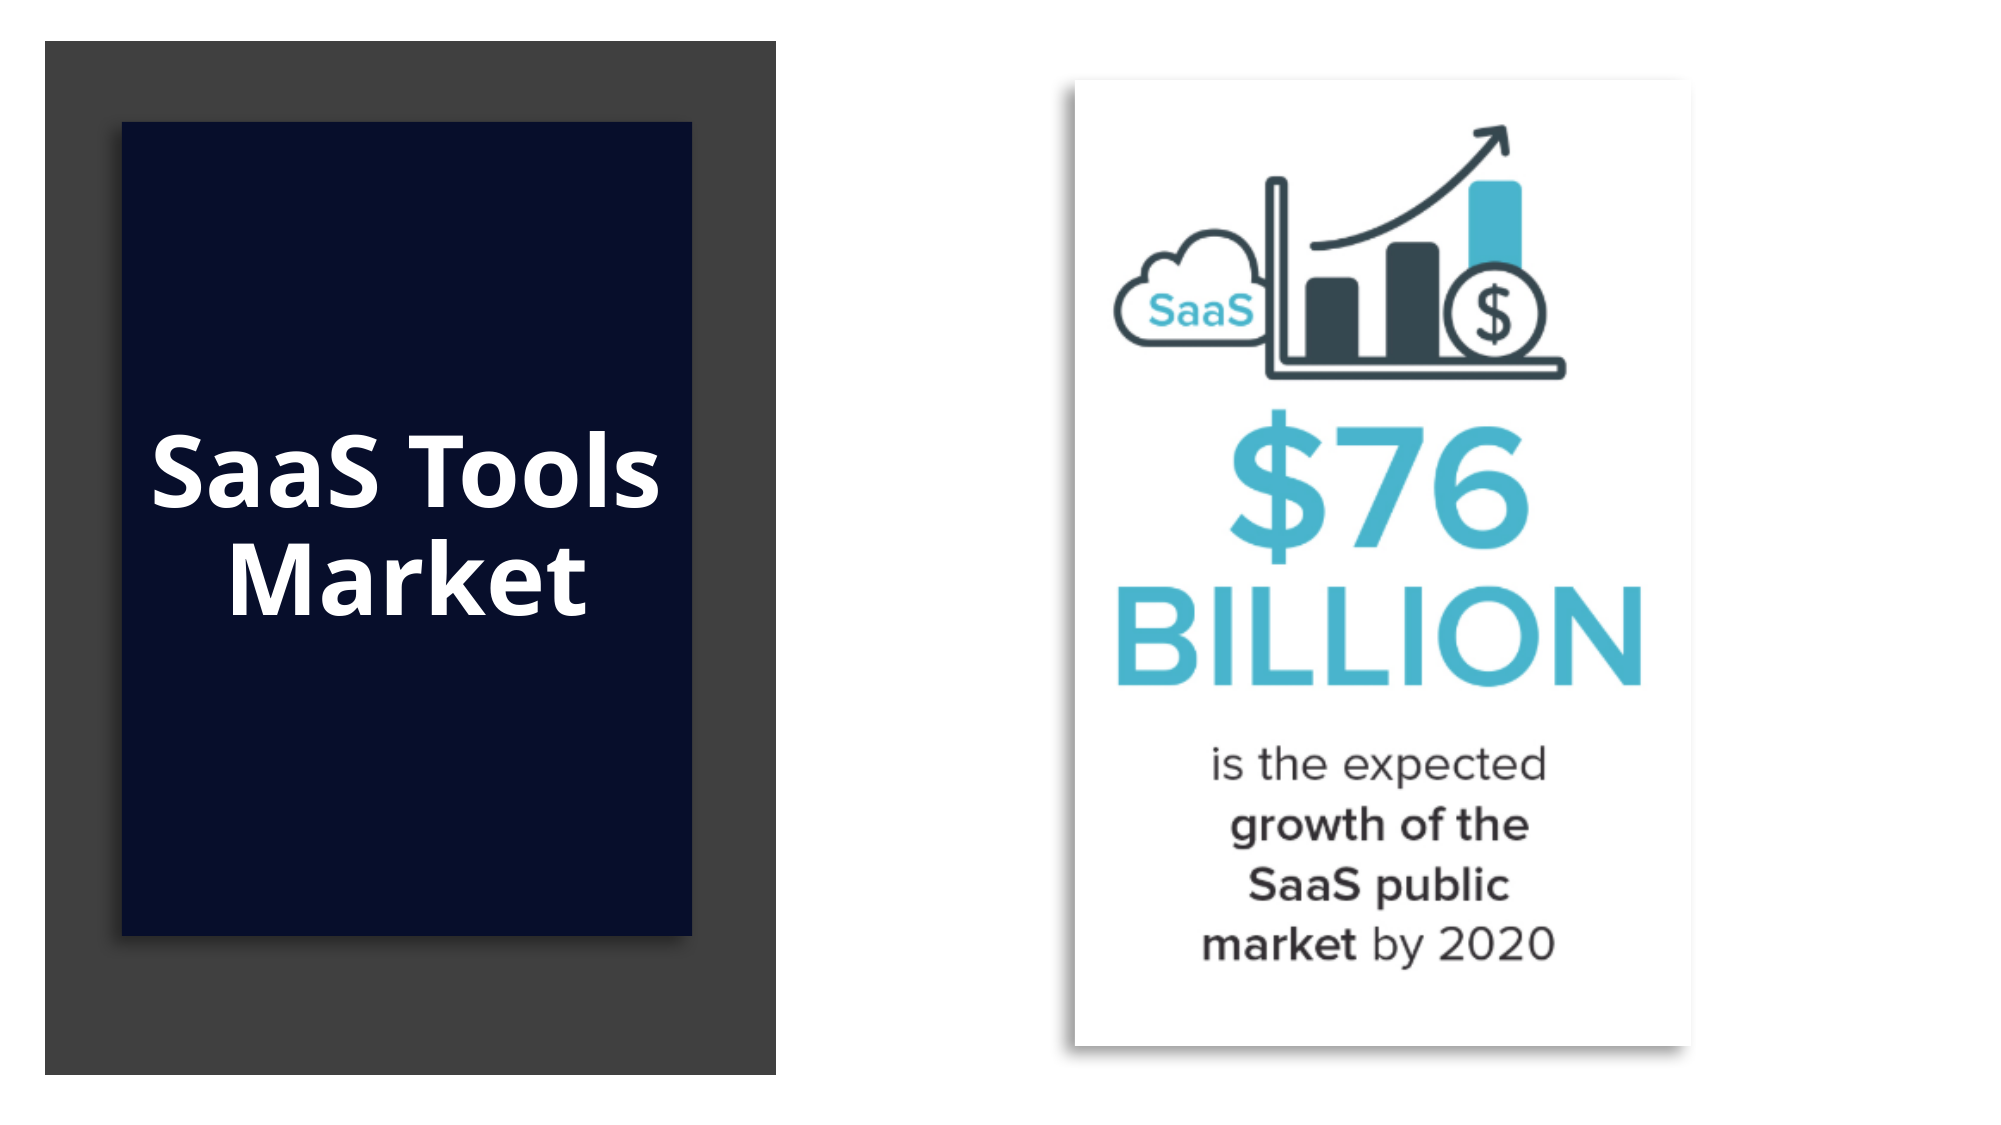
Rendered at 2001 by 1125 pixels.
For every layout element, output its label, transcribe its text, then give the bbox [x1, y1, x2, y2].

title SaaS Tools Market [121, 121, 693, 936]
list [1074, 80, 1691, 1046]
text_box [54, 50, 767, 1066]
